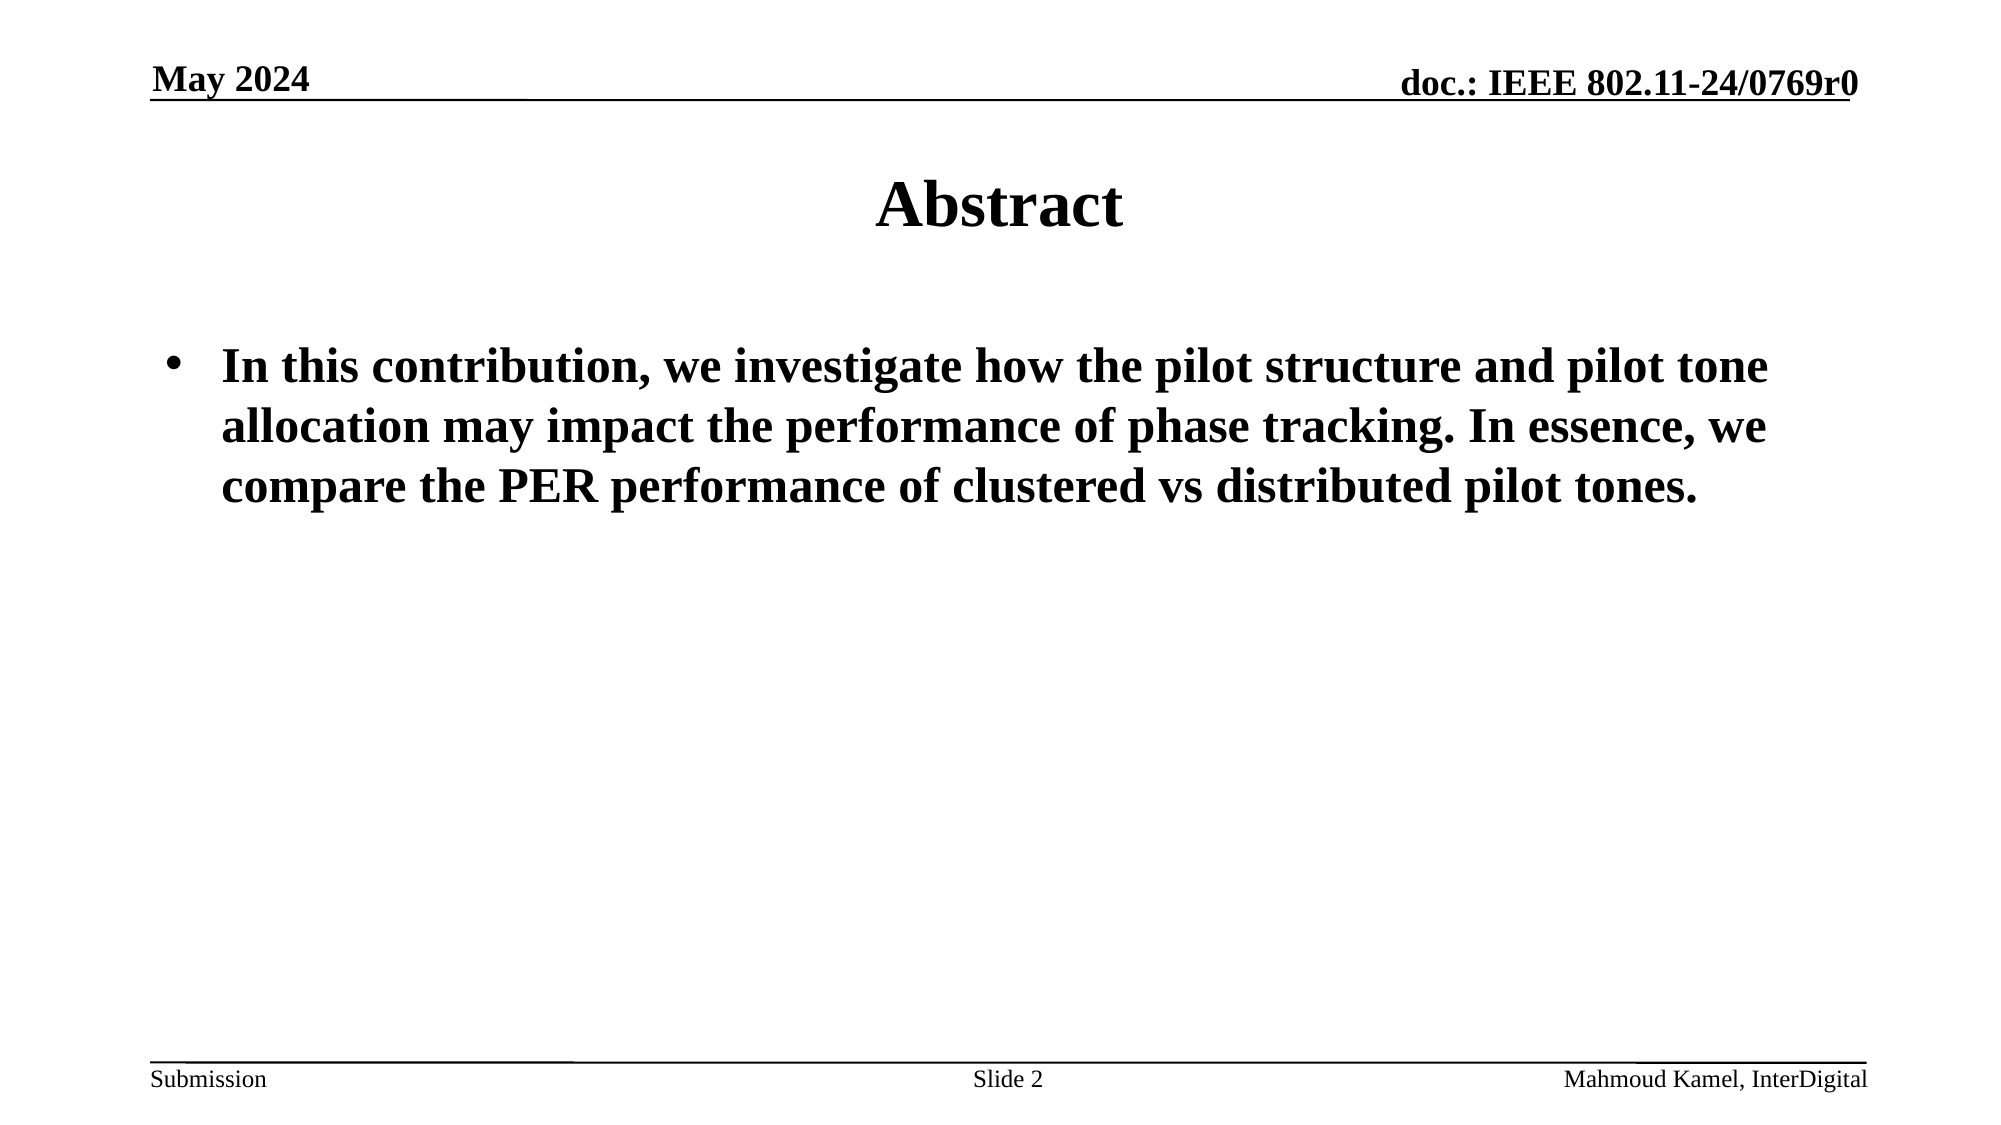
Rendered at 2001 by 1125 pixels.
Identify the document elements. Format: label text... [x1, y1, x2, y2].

footer Mahmoud Kamel, InterDigital [1171, 1061, 1869, 1093]
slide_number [152, 54, 563, 100]
title Abstract [149, 112, 1850, 288]
slide_number Slide 2 [950, 1061, 1067, 1123]
list In this contribution, we investigate how the pilot structure and pilot tone allocation may impact the performance of phase tracking. In essence, we compare the PER performance of clustered vs distributed pilot tones. [149, 324, 1850, 1000]
